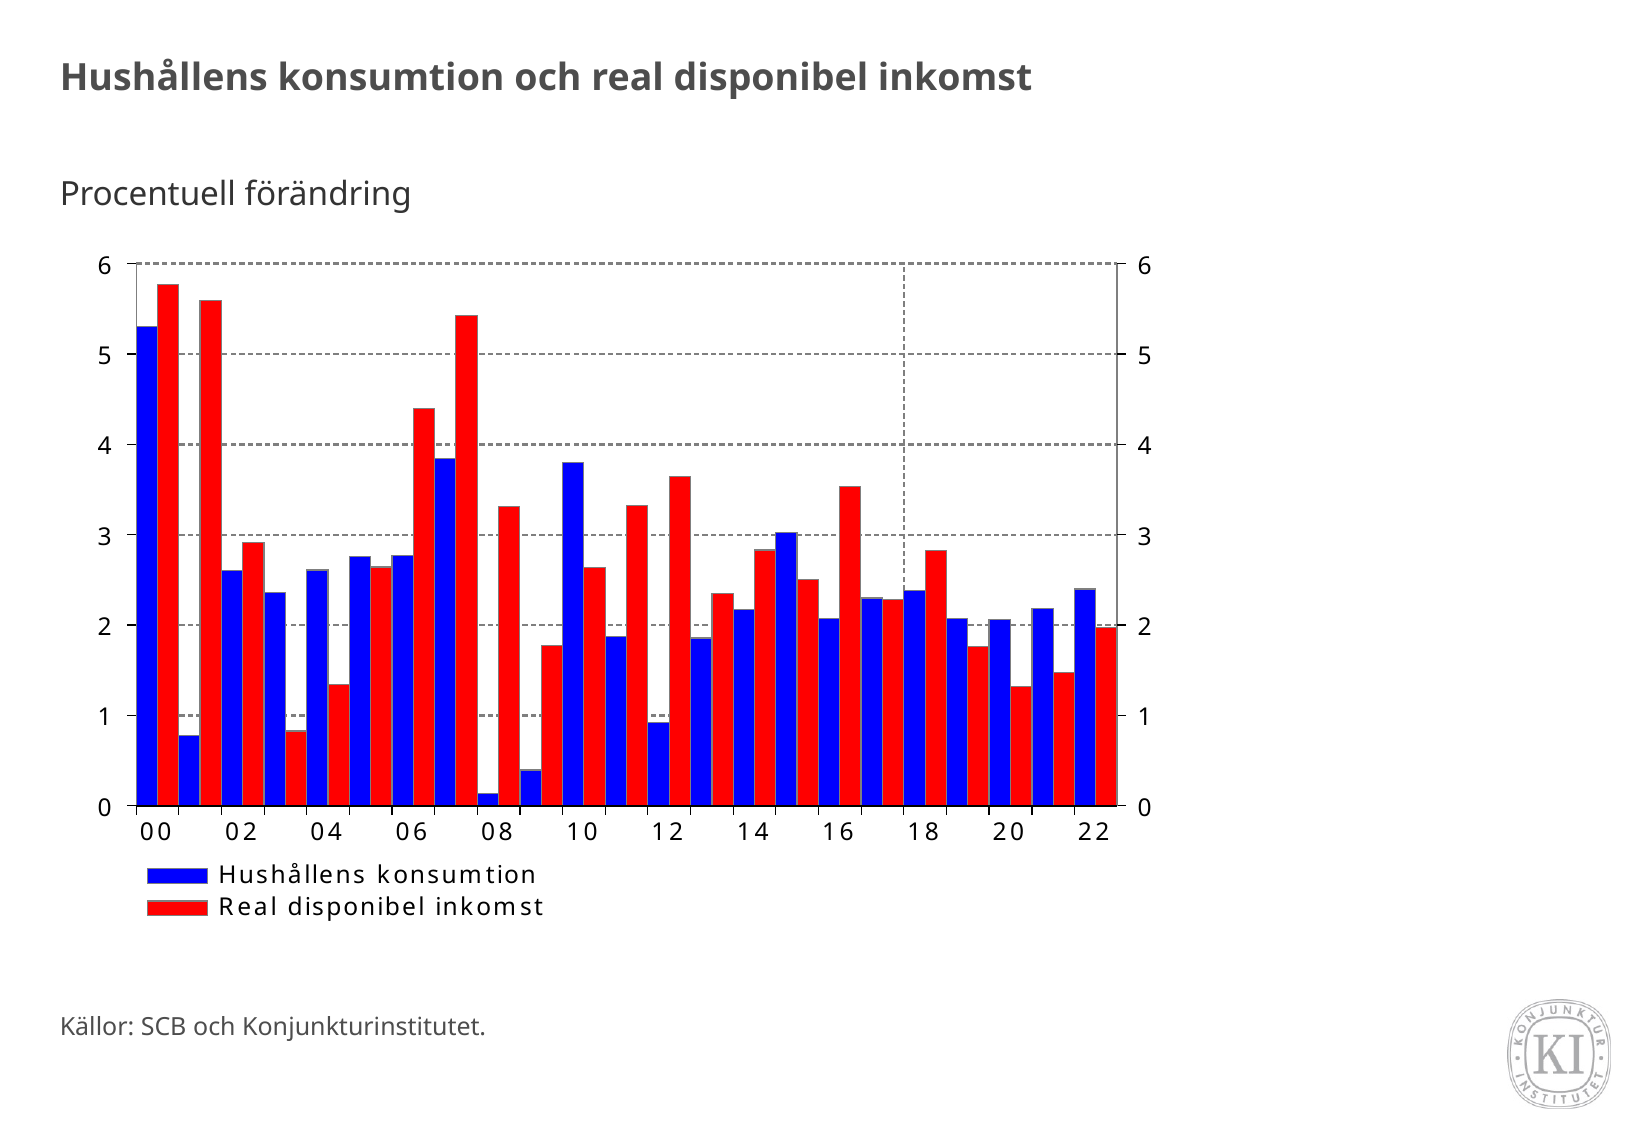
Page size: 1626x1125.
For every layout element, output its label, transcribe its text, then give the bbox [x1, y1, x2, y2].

picture [1507, 999, 1611, 1109]
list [59, 228, 1207, 946]
list Procentuell förändring [44, 125, 1545, 220]
title Hushållens konsumtion och real disponibel inkomst [44, 45, 1545, 114]
subtitle Källor: SCB och Konjunkturinstitutet. [44, 1003, 1474, 1106]
